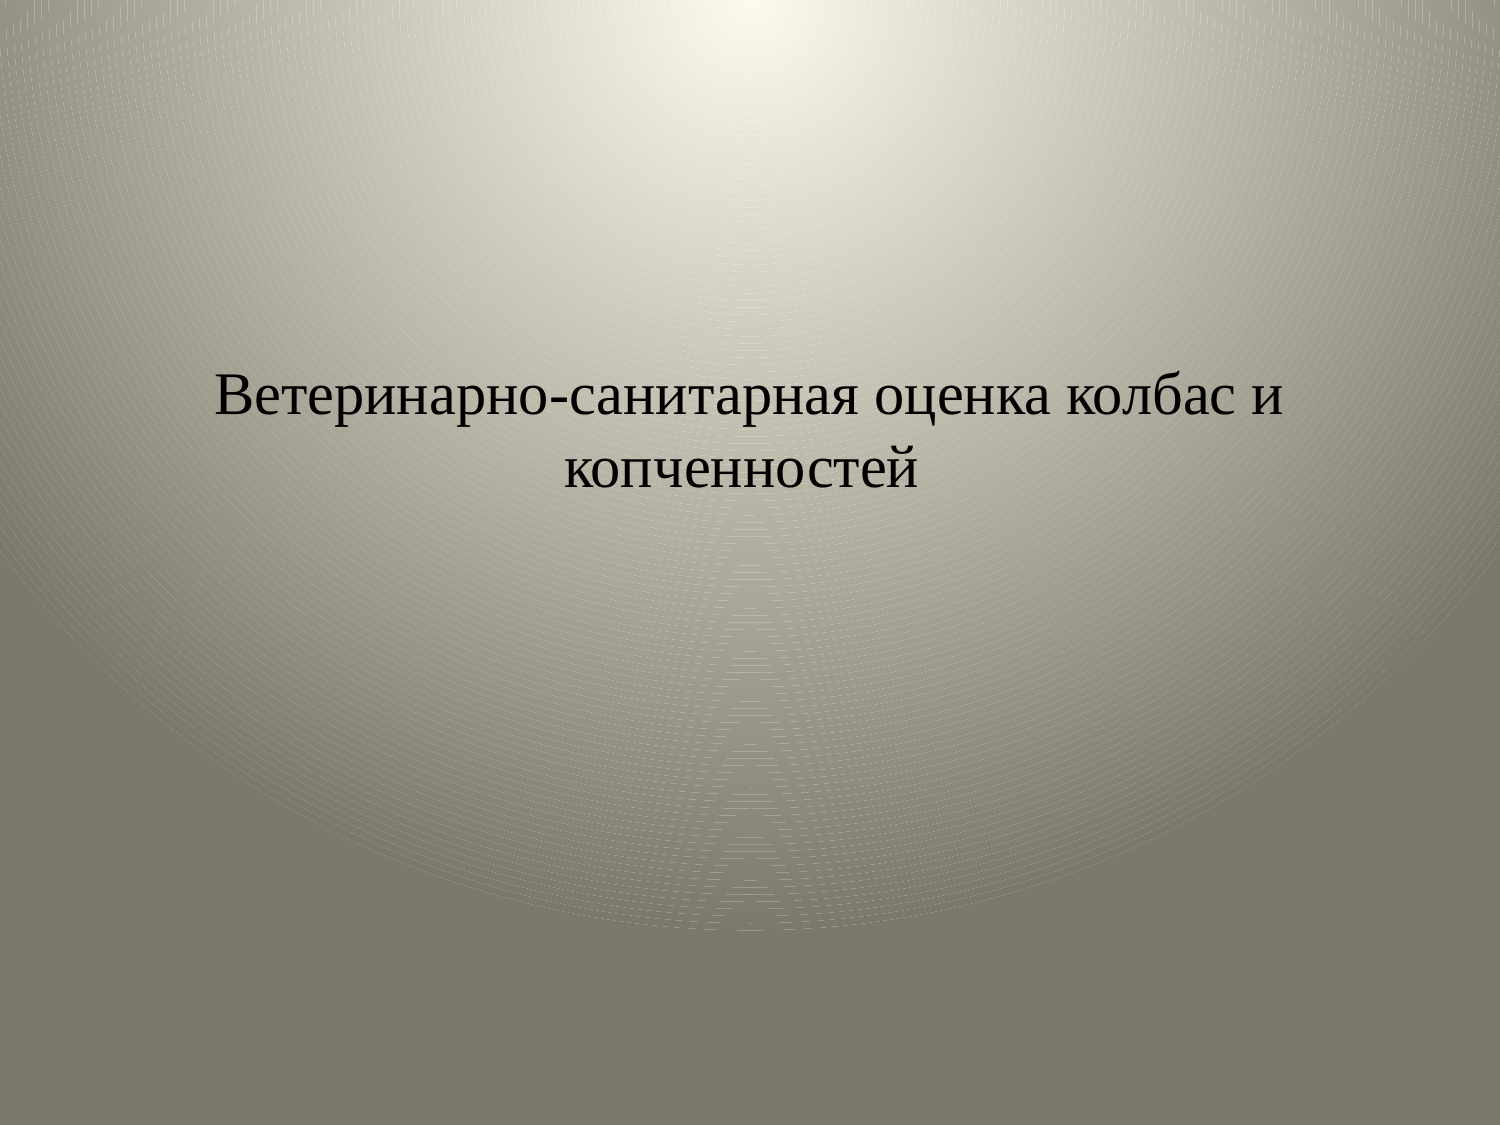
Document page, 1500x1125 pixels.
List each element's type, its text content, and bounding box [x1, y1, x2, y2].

list Ветеринарно-санитарная оценка колбас и копченностей [75, 262, 1425, 1005]
